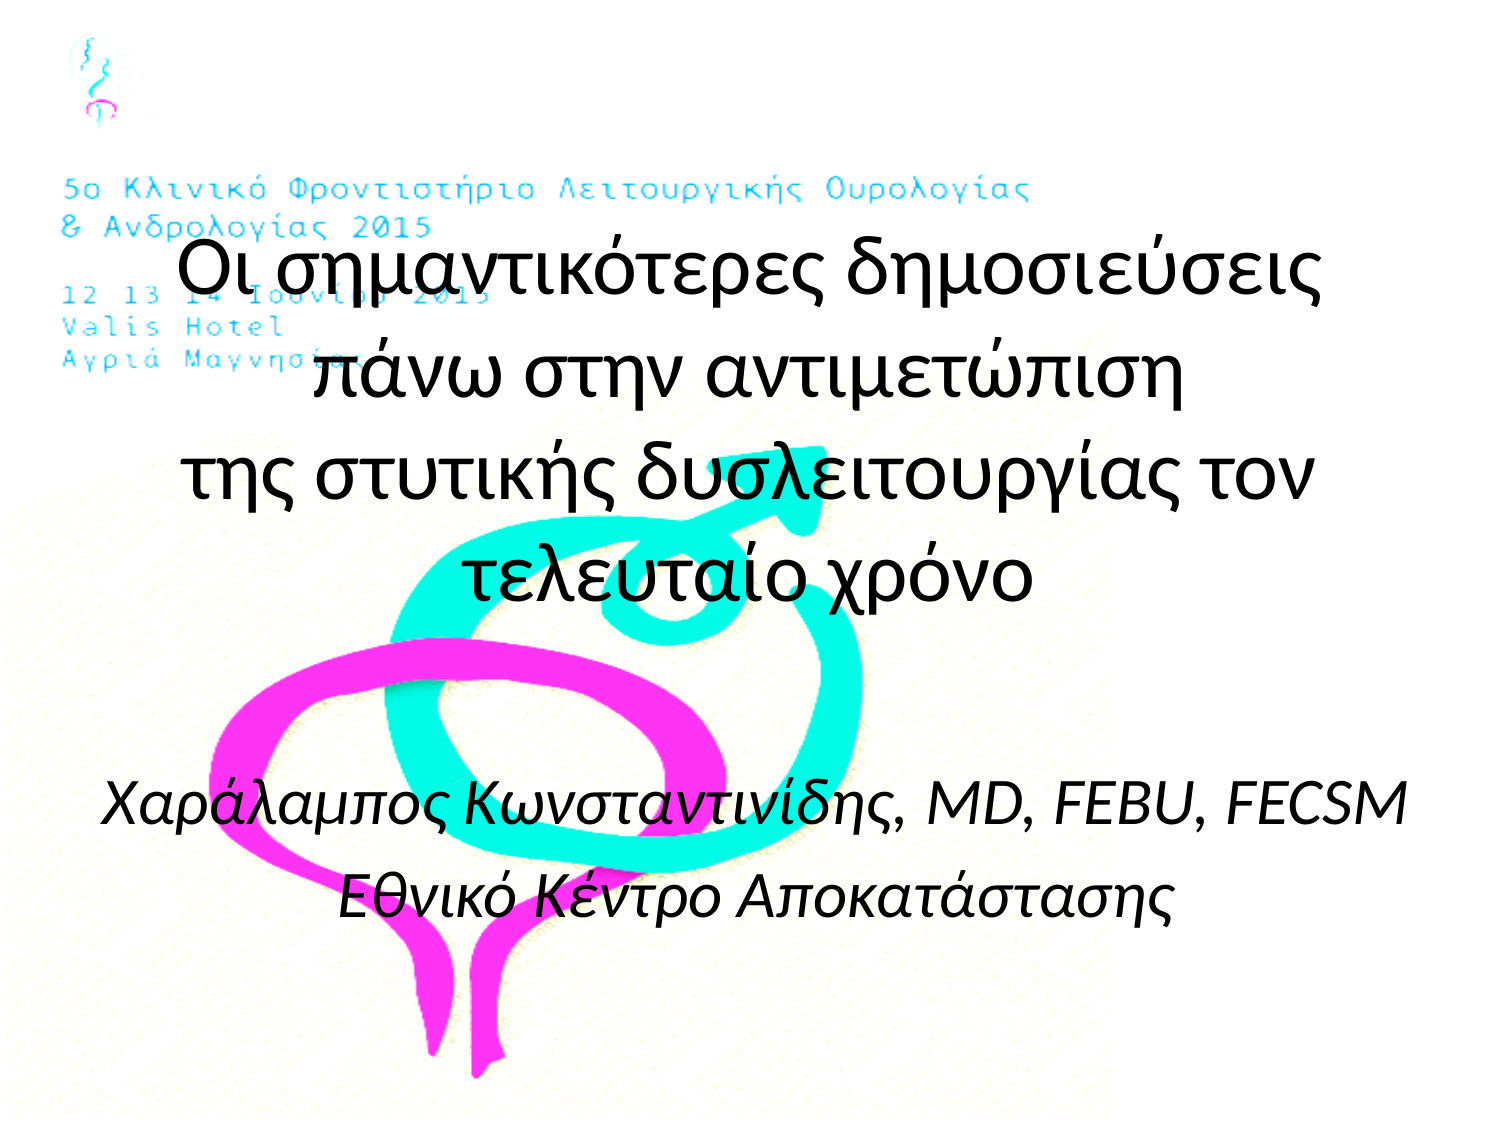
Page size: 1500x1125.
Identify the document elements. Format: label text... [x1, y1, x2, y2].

title Οι σημαντικότερες δημοσιεύσεις πάνω στην αντιμετώπιση της στυτικής δυσλειτουργίας τον τελευταίο χρόνο [1117, 200, 1388, 629]
picture [4, 0, 1113, 1117]
subtitle Χαράλαμπος Κωνσταντινίδης, MD, FEBU, FECSM Εθνικό Κέντρο Αποκατάστασης [1117, 750, 1475, 963]
